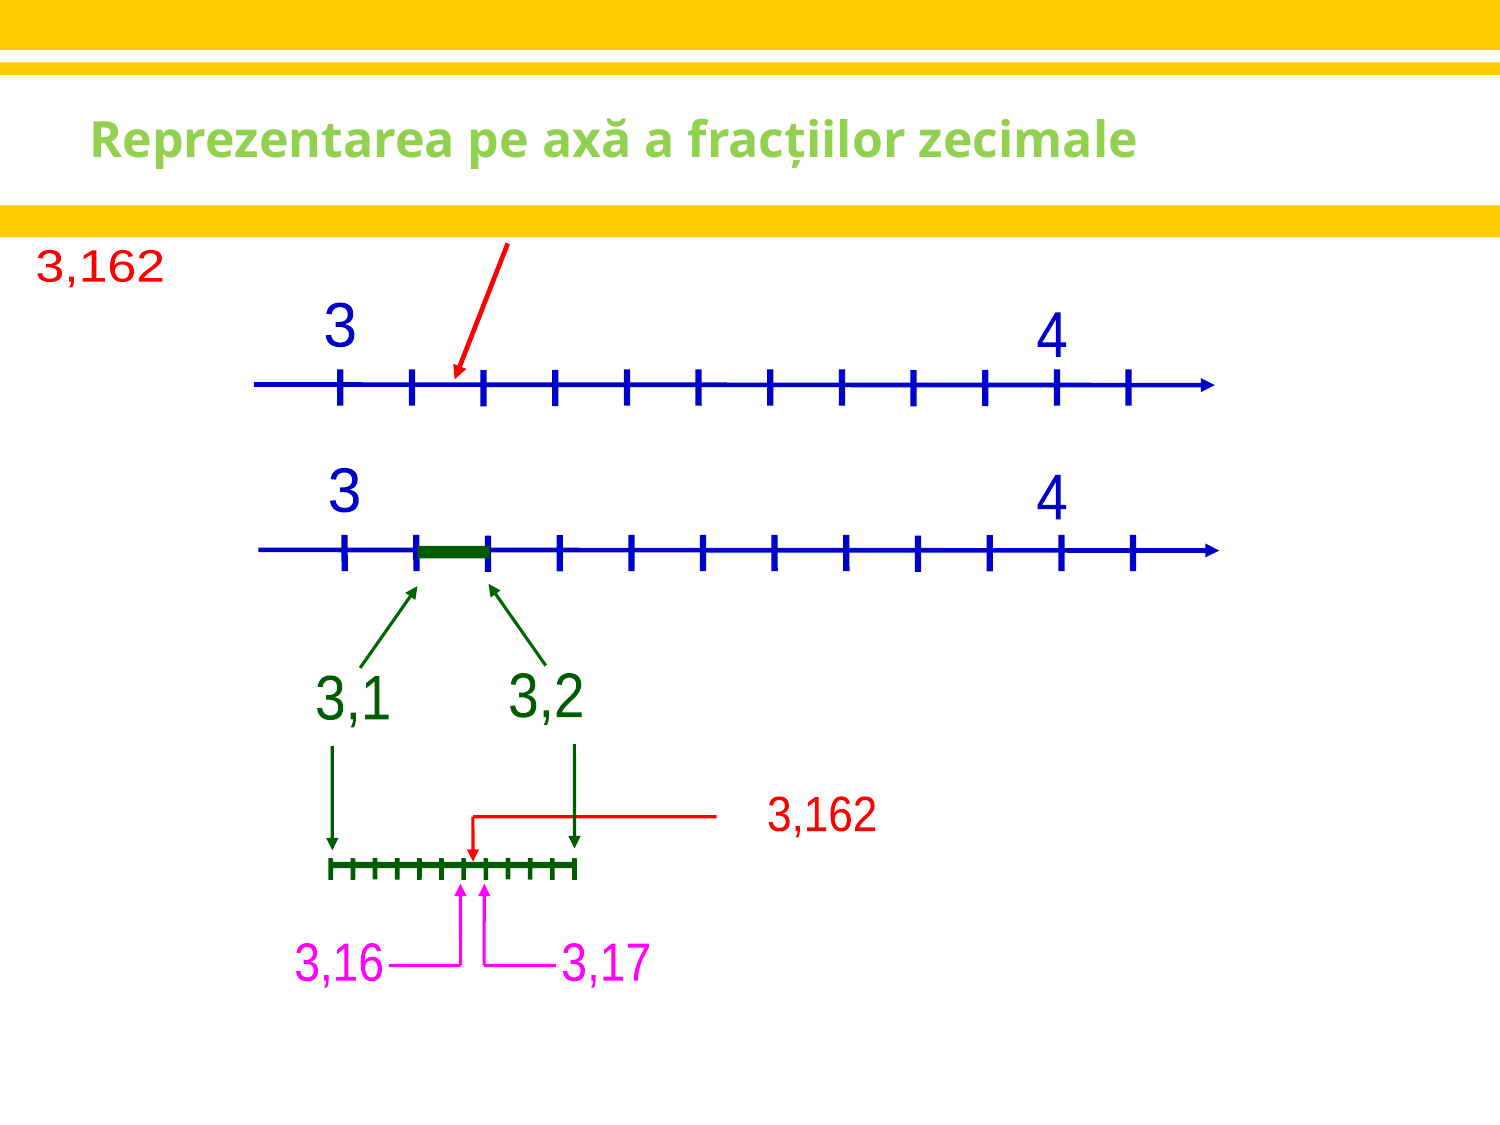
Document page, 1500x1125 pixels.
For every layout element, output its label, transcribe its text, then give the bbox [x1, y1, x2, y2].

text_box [257, 467, 1220, 573]
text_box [483, 883, 650, 988]
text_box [488, 583, 583, 726]
text_box Reprezentarea pe axă a fracţiilor zecimale [75, 99, 1375, 175]
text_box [316, 585, 418, 728]
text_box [295, 883, 461, 988]
text_box [326, 745, 339, 851]
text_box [253, 302, 1215, 407]
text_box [330, 857, 575, 881]
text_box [472, 796, 876, 862]
